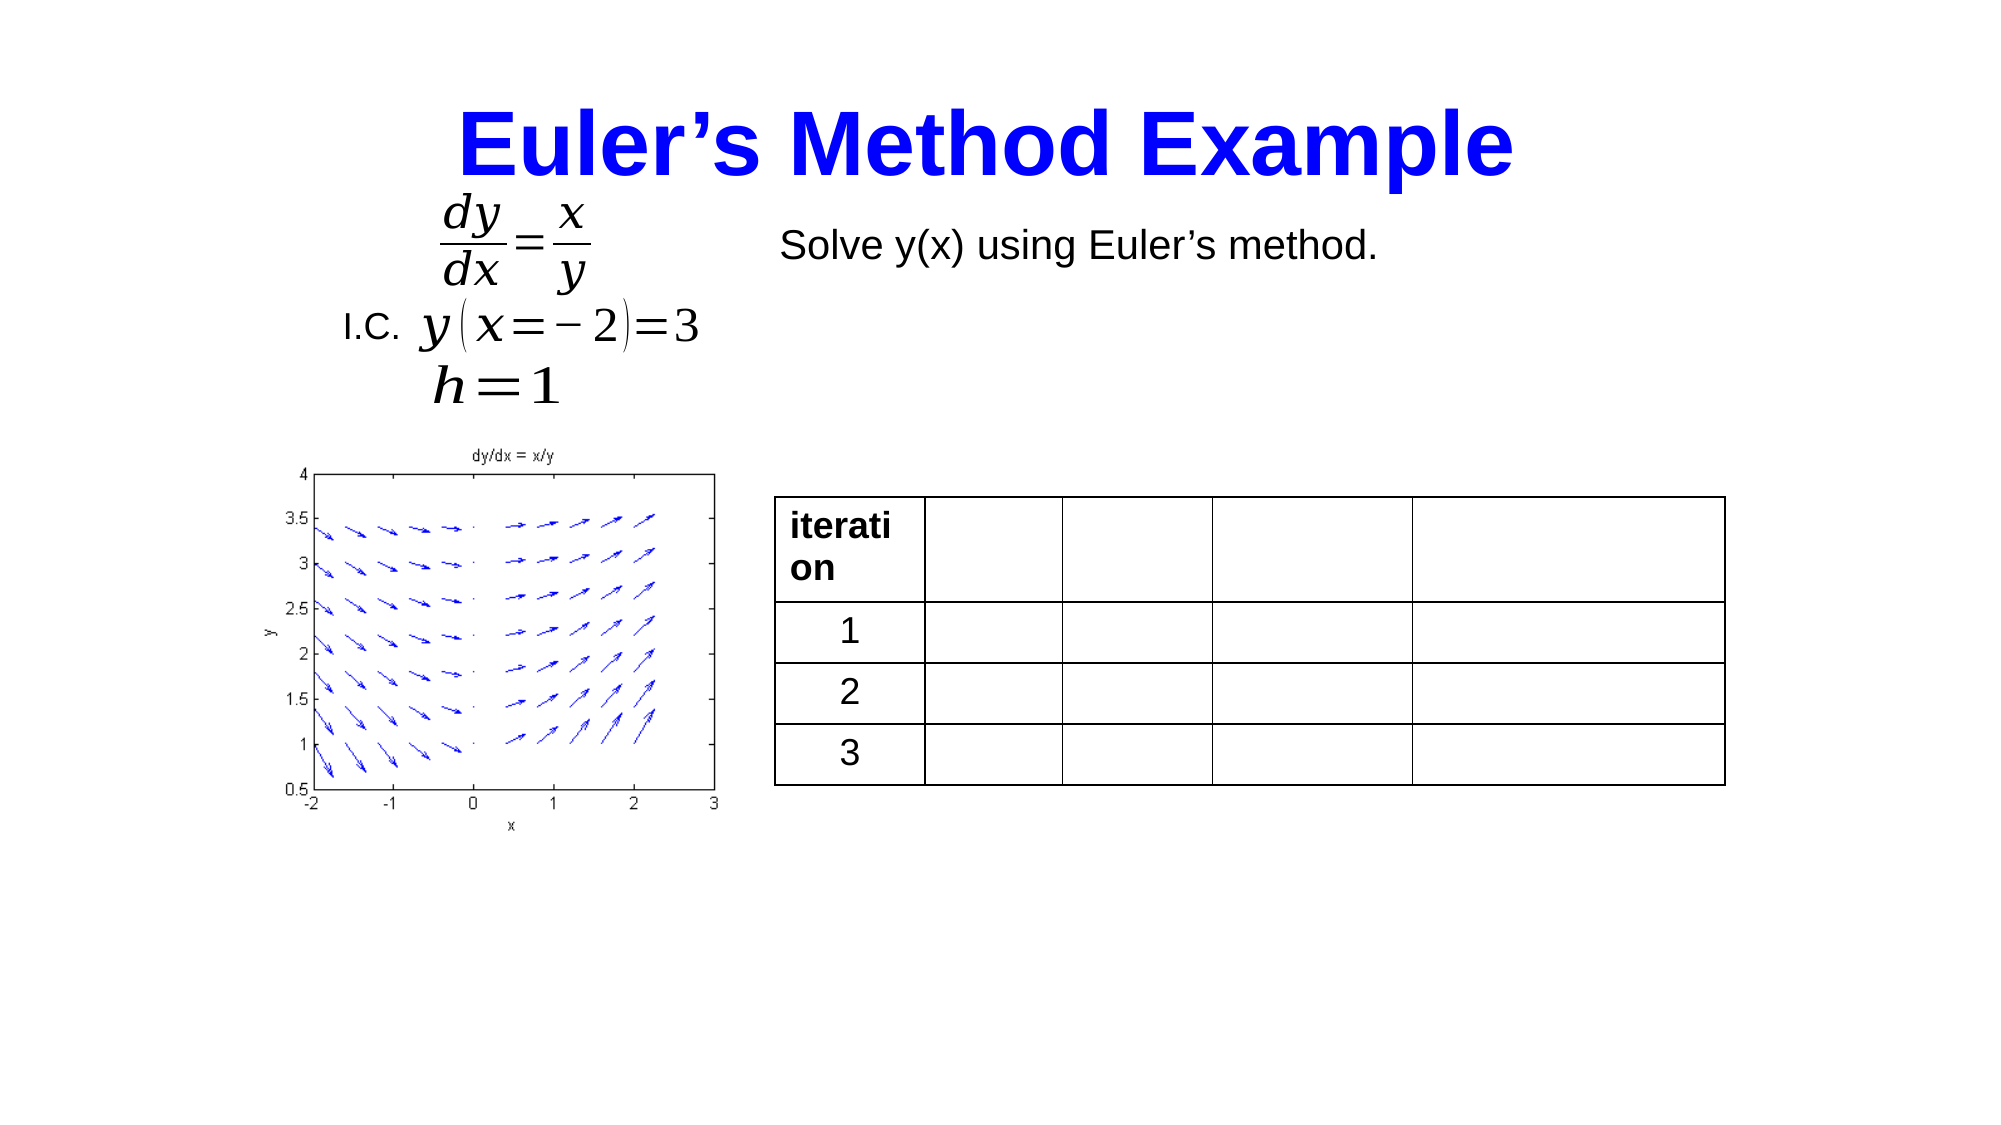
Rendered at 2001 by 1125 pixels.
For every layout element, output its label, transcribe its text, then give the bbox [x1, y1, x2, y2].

title Euler’s Method Example [99, 44, 1901, 233]
text_box Solve y(x) using Euler’s method. [764, 210, 1395, 275]
picture [246, 445, 763, 837]
text_box I.C. [327, 294, 417, 355]
